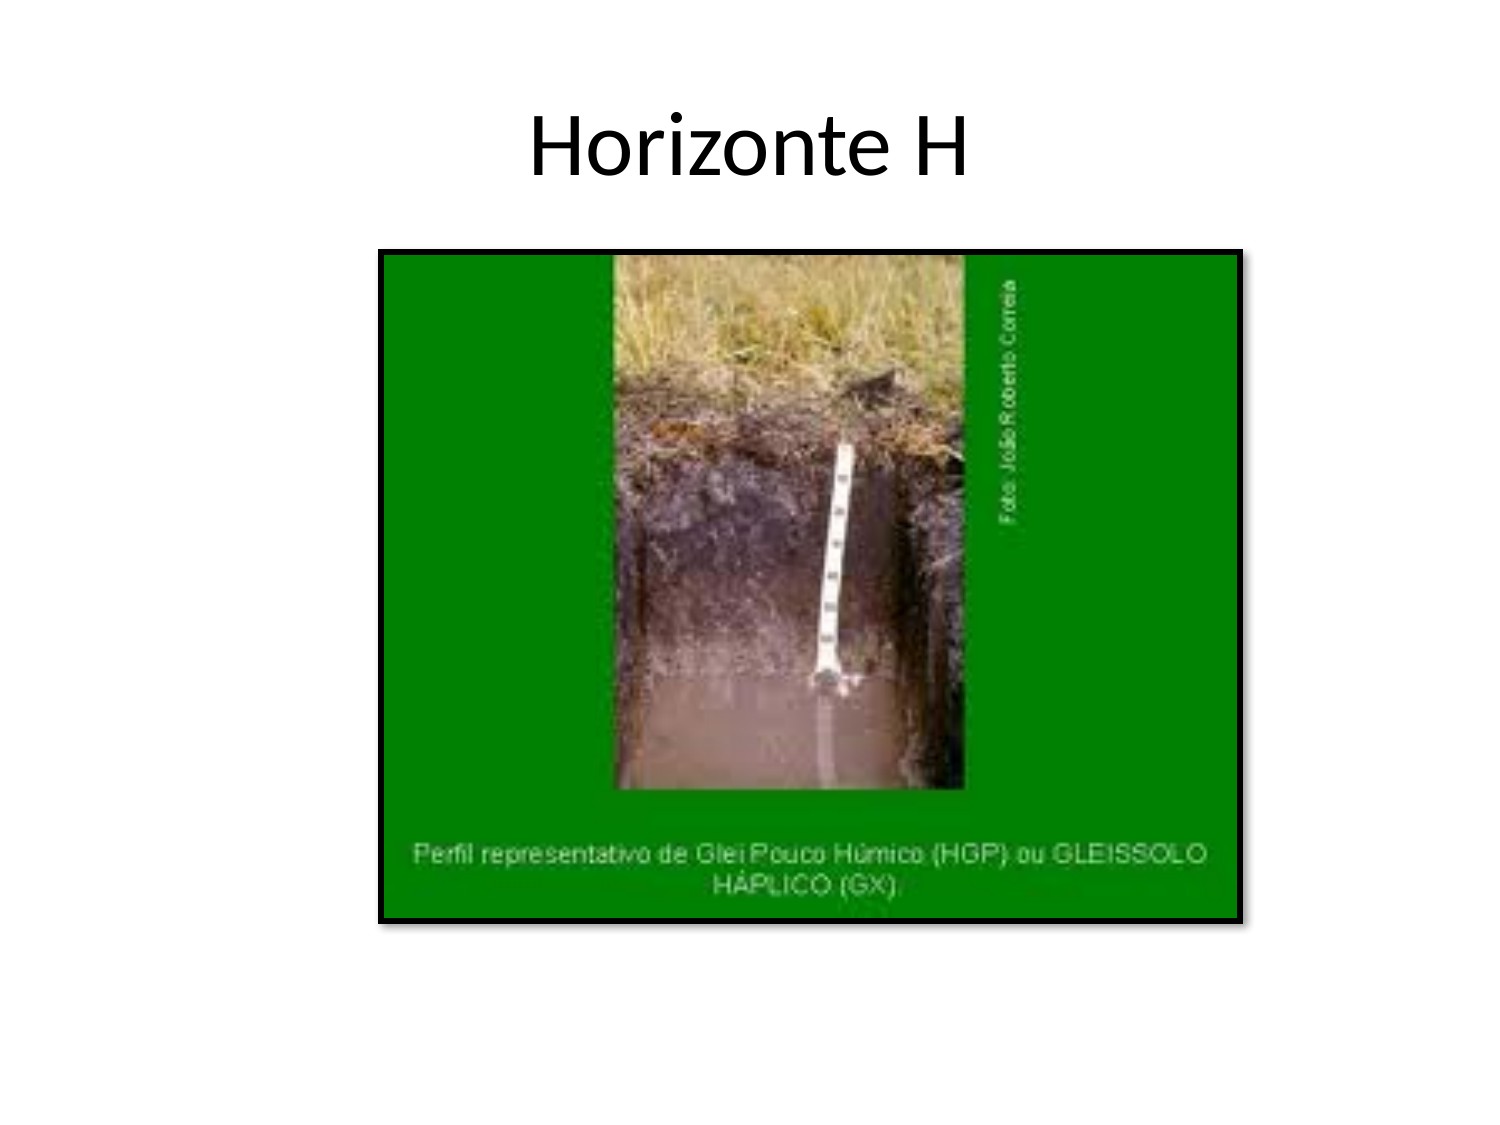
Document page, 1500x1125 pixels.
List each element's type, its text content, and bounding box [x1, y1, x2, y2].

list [383, 255, 1238, 919]
title Horizonte H [75, 45, 1425, 233]
